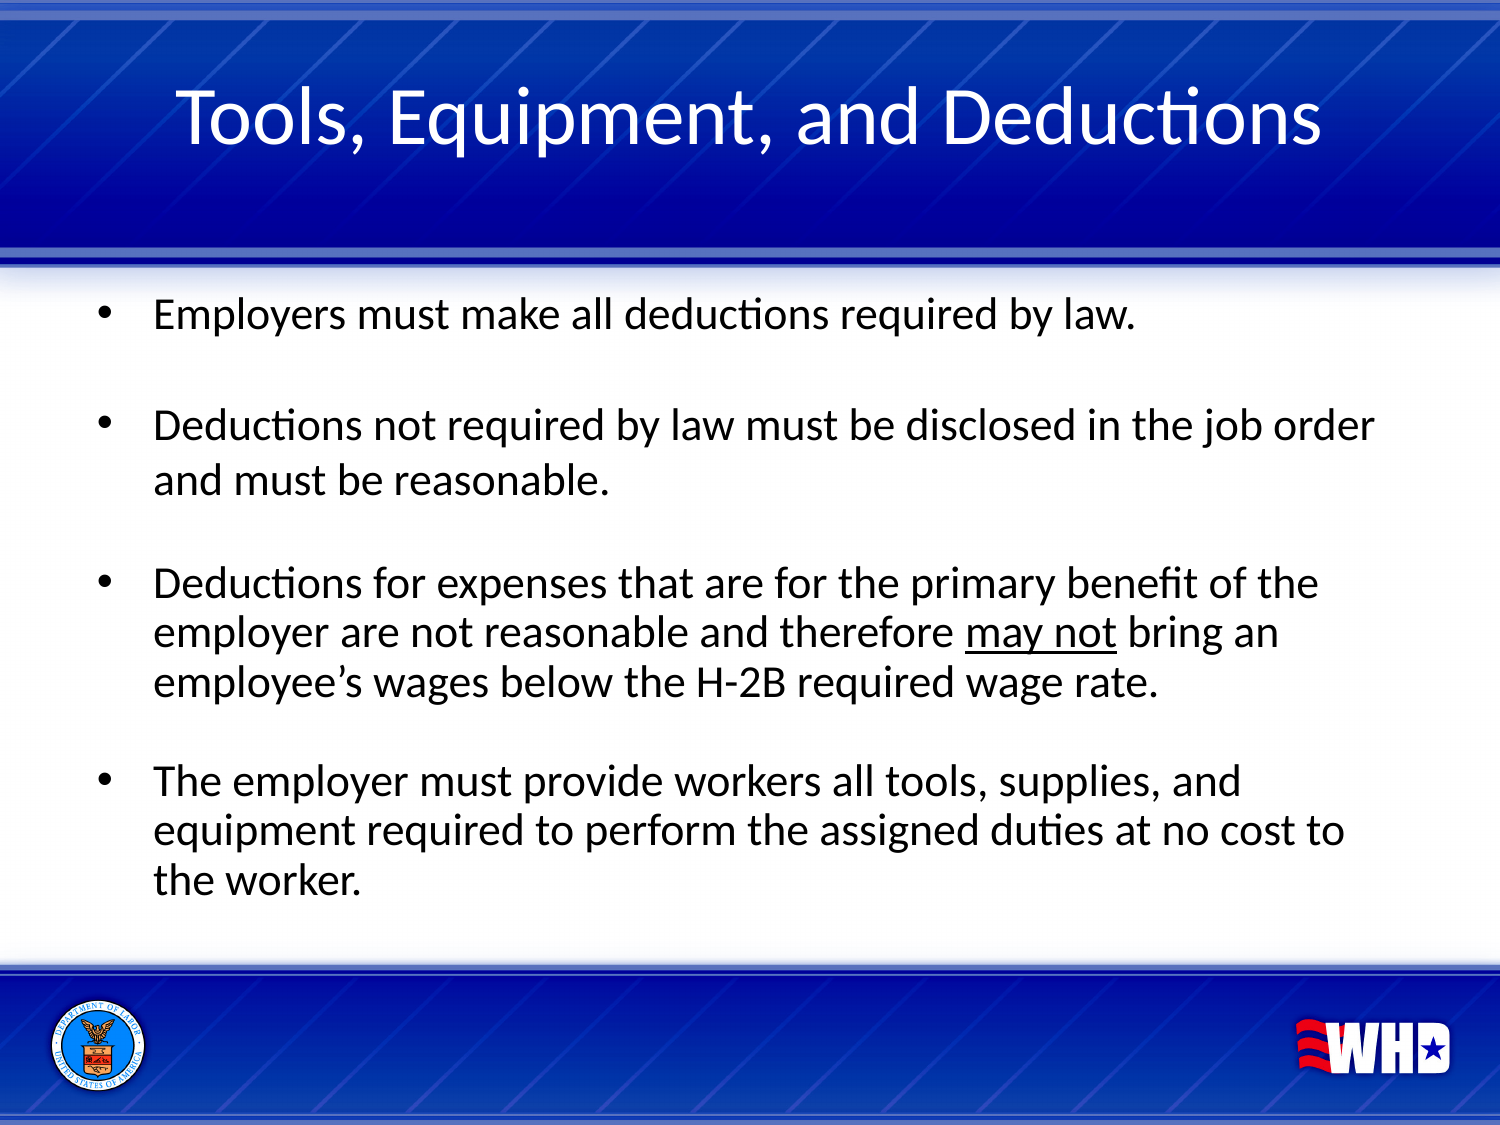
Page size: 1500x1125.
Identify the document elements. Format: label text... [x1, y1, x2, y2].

title Tools, Equipment, and Deductions [75, 53, 1425, 277]
text_box Employers must make all deductions required by law. Deductions not required by law must be disclosed in the job order and must be reasonable. Deductions for expenses that are for the primary benefit of the employer are not reasonable and therefore may not bring an employee’s wages below the H-2B required wage rate. The employer must provide workers all tools, supplies, and equipment required to perform the assigned duties at no cost to the worker. [82, 276, 1433, 972]
picture [0, 0, 1500, 1125]
